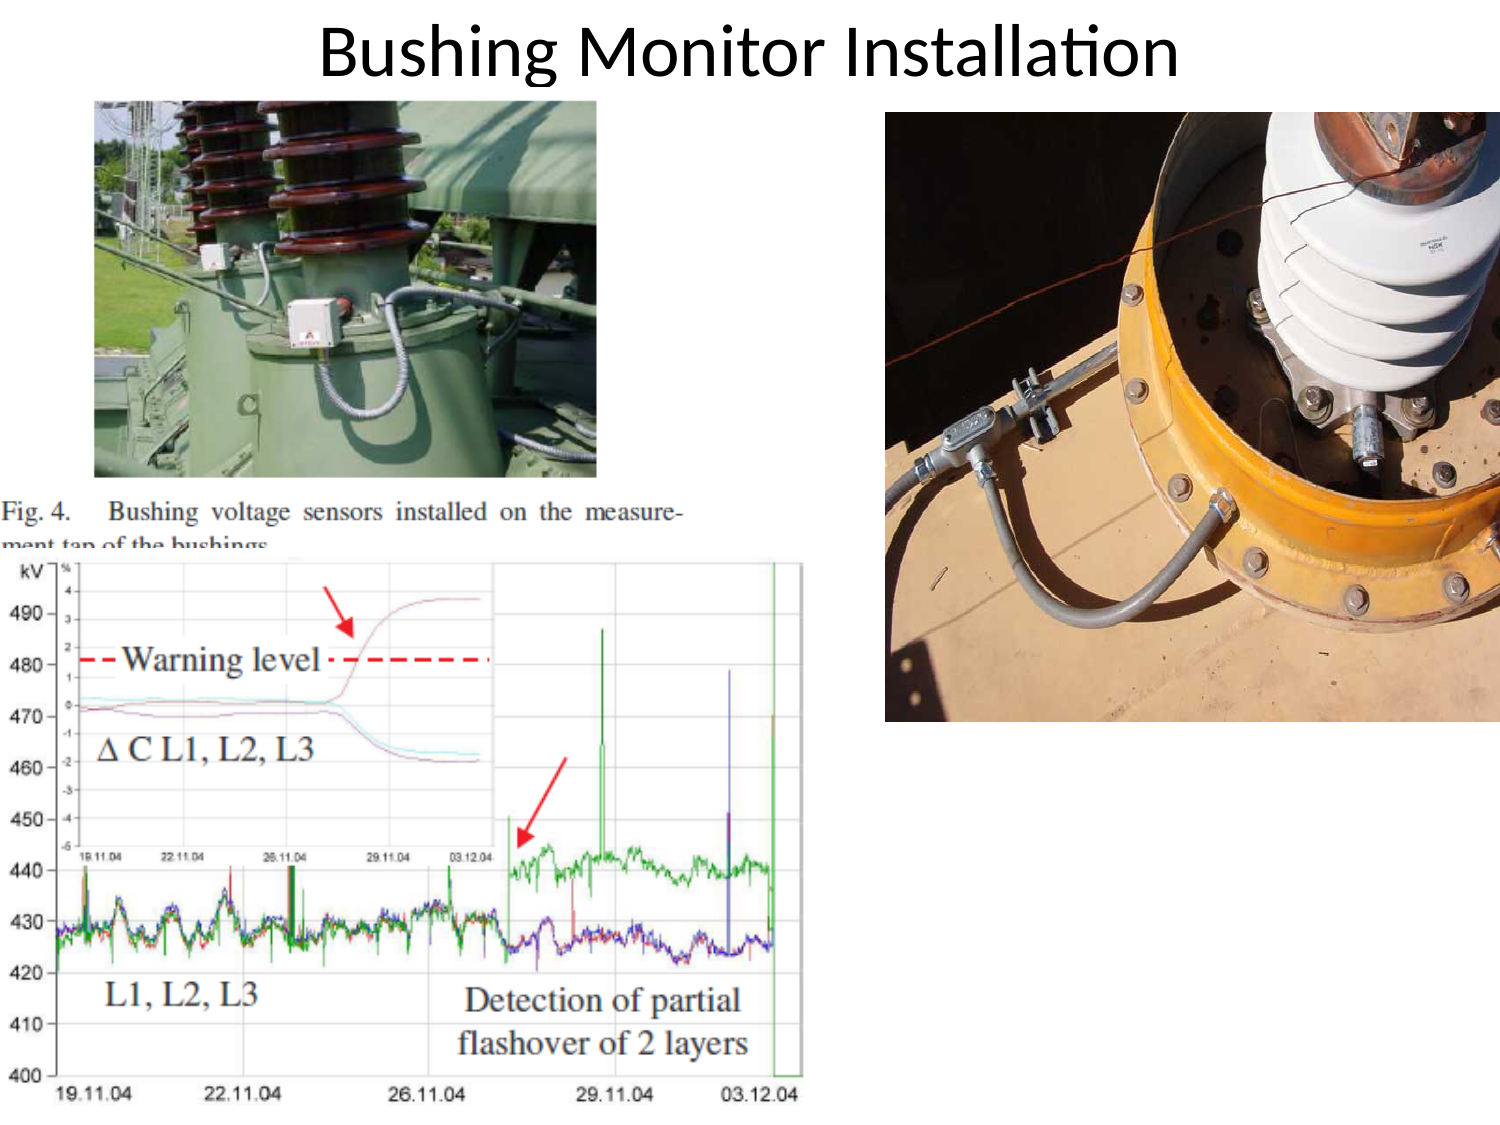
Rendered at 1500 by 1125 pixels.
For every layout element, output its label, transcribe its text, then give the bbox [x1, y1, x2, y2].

picture [0, 87, 813, 1113]
title Bushing Monitor Installation [75, 0, 1425, 93]
picture [885, 112, 1500, 722]
